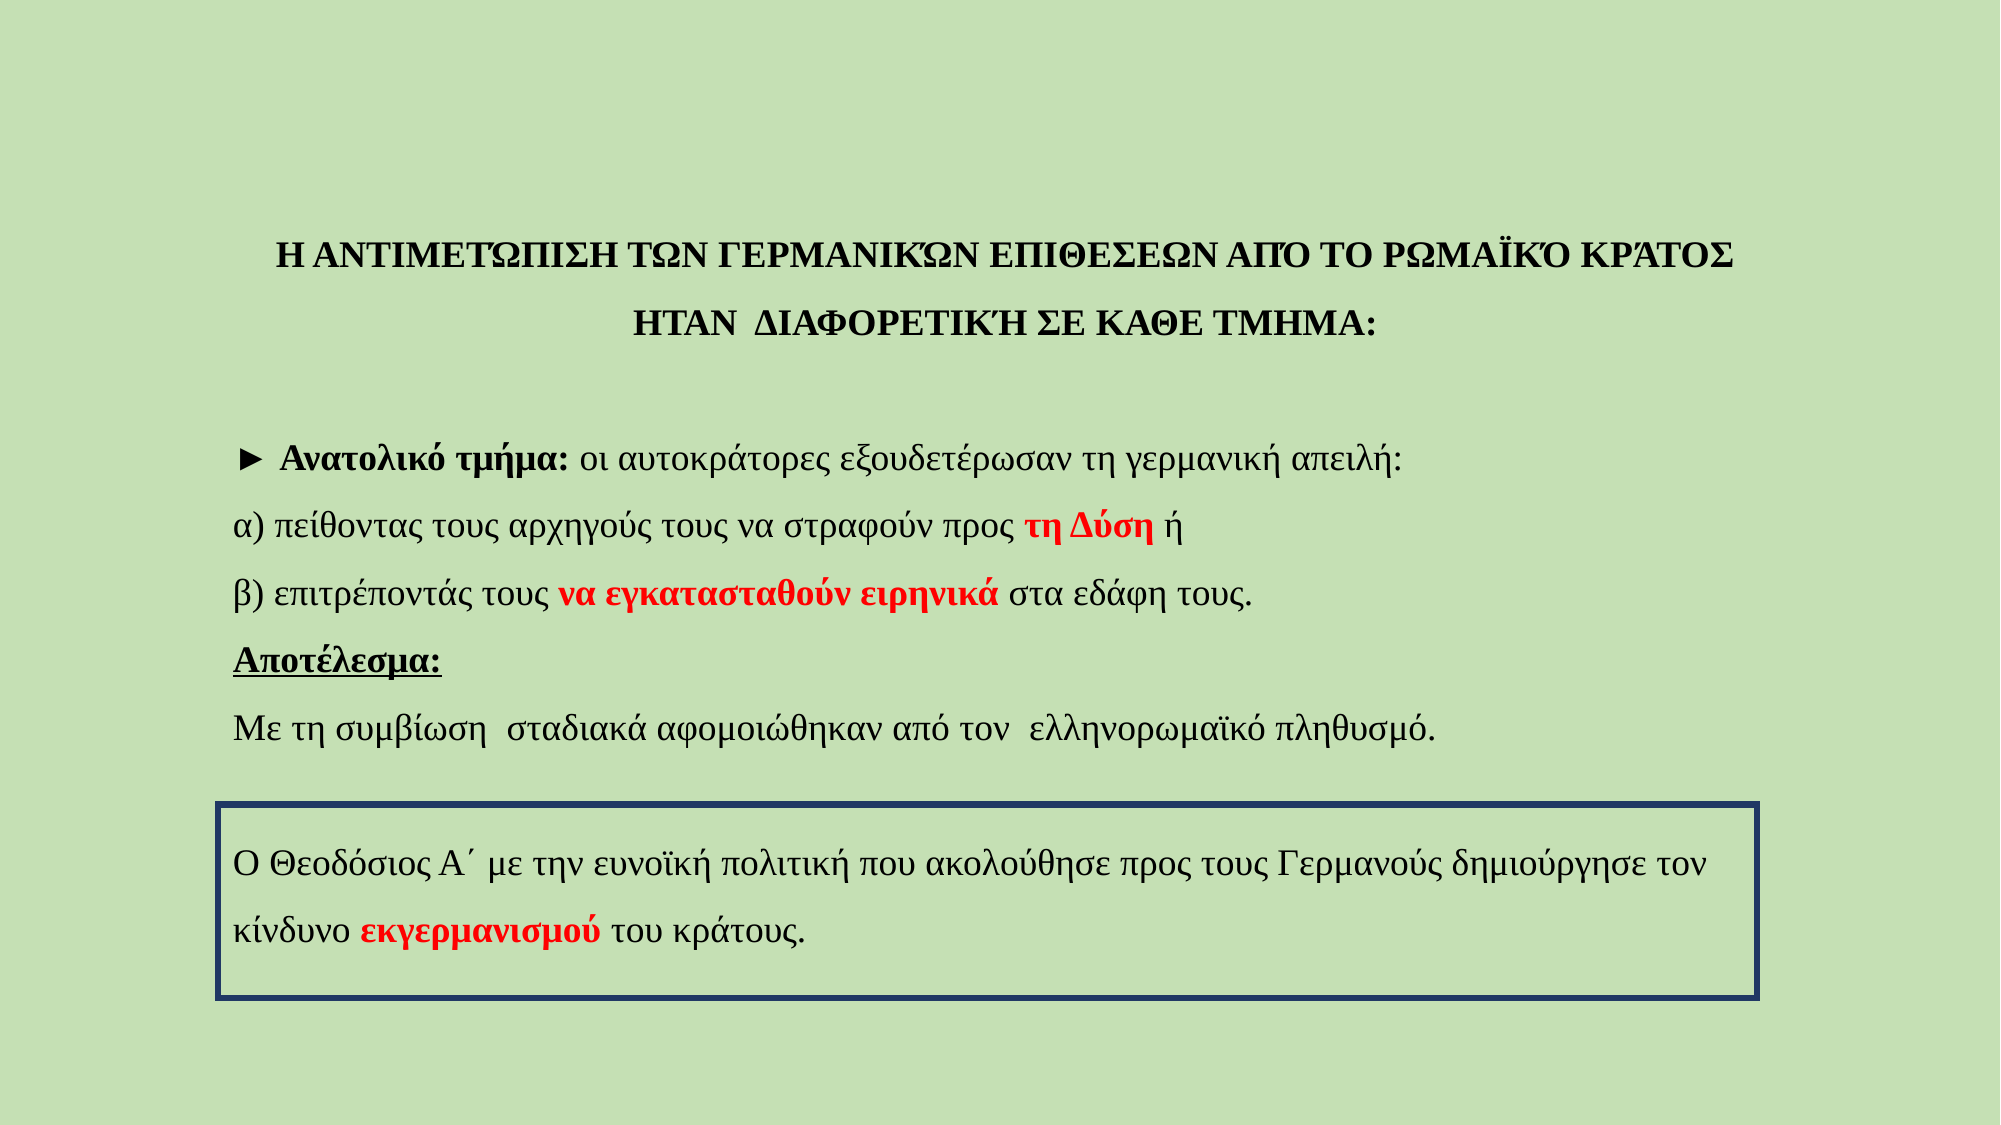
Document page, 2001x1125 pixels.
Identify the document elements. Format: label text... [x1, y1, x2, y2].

text_box [217, 804, 1758, 999]
text_box Η αντιμετώπιση των γερμανικών επιθεσεων από το ρωμαϊκό κράτος ηταν διαφορετική σε καθε τμημα: ► Ανατολικό τμήμα: οι αυτοκράτορες εξουδετέρωσαν τη γερμανική απειλή: α) πείθοντας τους αρχηγούς τους να στραφούν προς τη Δύση ή β) επιτρέποντάς τους να εγκατασταθούν ειρηνικά στα εδάφη τους. Αποτέλεσμα: Με τη συμβίωση σταδιακά αφομοιώθηκαν από τον ελληνορωμαϊκό πληθυσμό. Ο Θεοδόσιος Α΄ με την ευνοϊκή πολιτική που ακολούθησε προς τους Γερμανούς δημιούργησε τον κίνδυνο εκγερμανισμού του κράτους. [218, 200, 1794, 1048]
